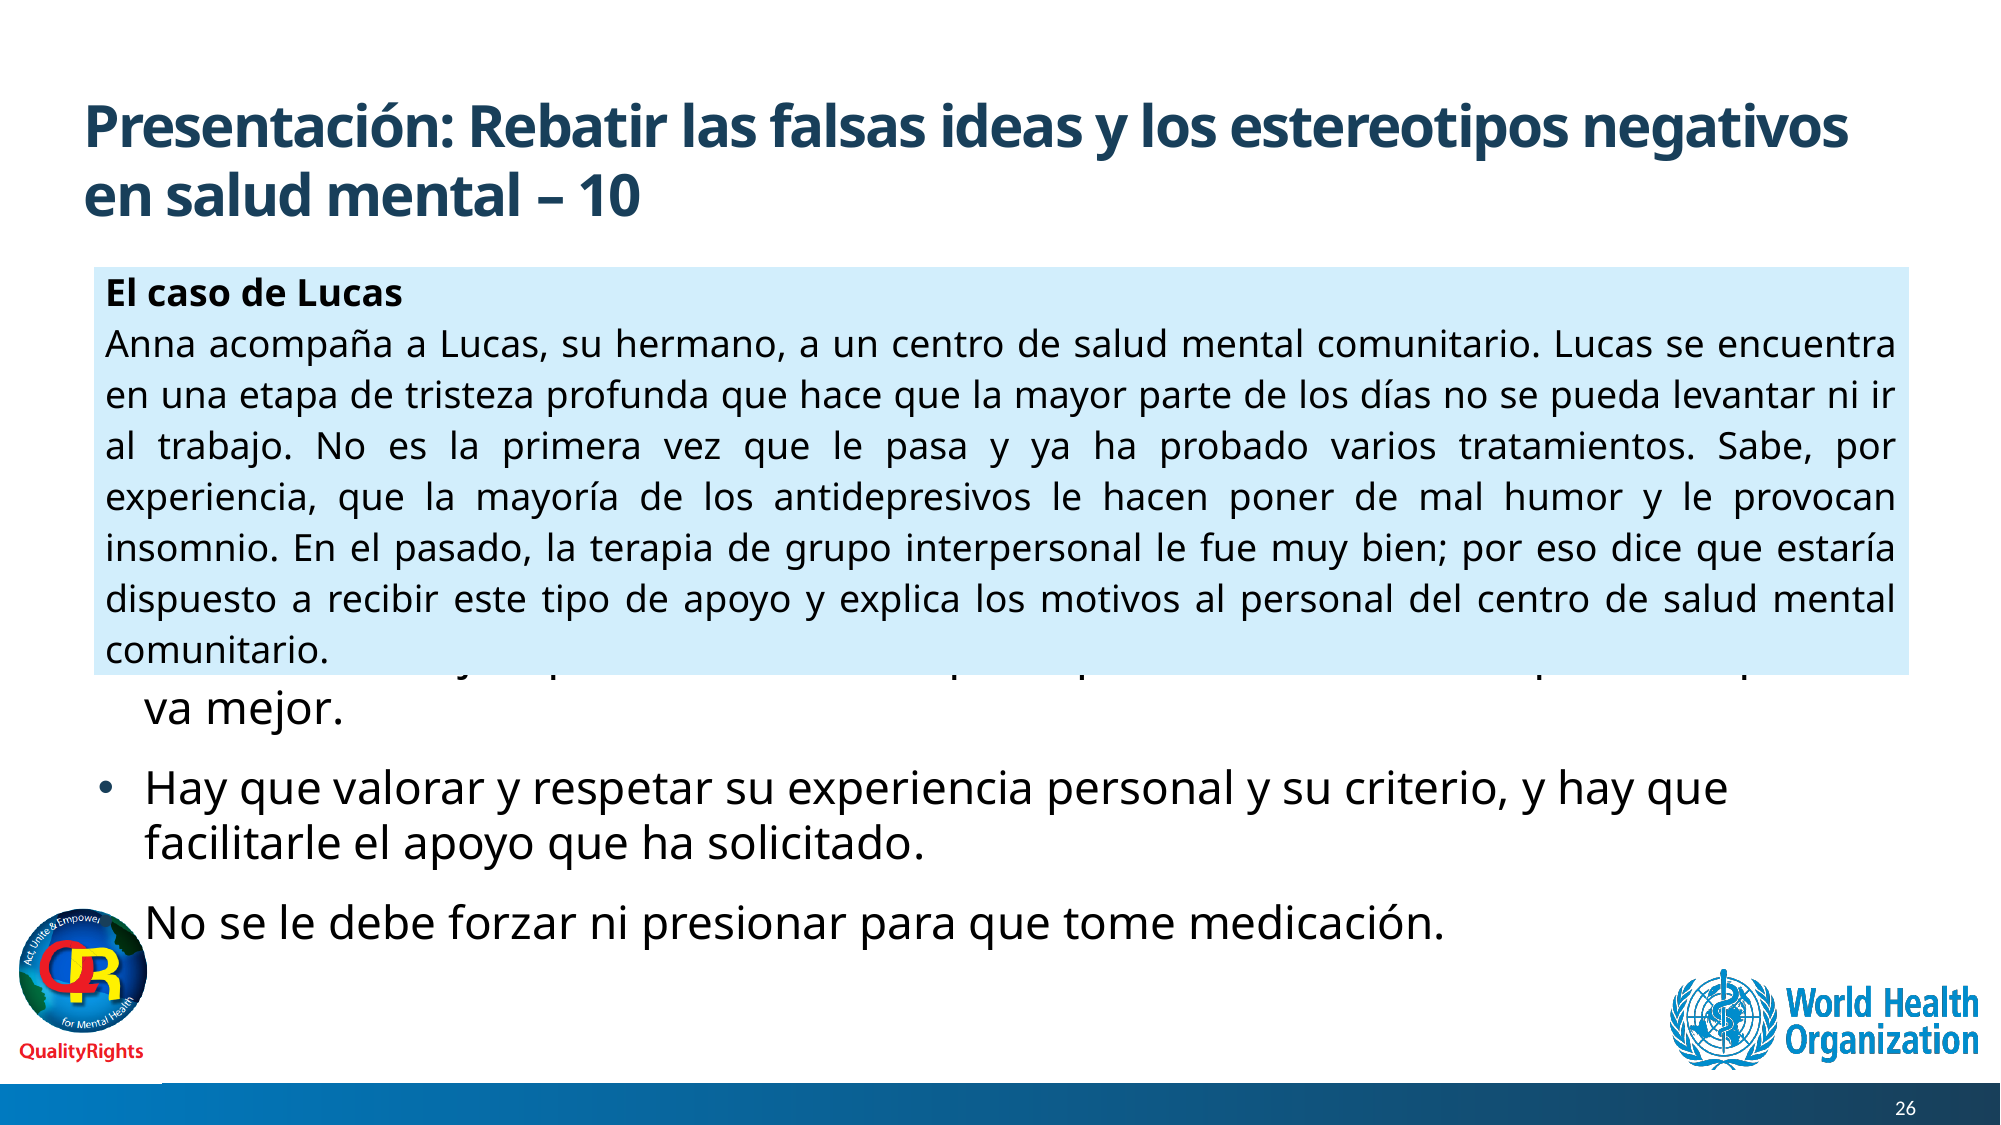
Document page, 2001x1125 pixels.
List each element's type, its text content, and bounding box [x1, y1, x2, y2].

picture [1689, 993, 1706, 1016]
picture [1738, 1019, 1744, 1030]
picture [1711, 995, 1721, 1004]
picture [1683, 987, 1697, 1047]
picture [1891, 987, 1897, 999]
picture [1716, 1064, 1731, 1070]
picture [1747, 992, 1758, 1016]
table_header El caso de Lucas Anna acompaña a Lucas, su hermano, a un centro de salud mental comunitario. Lucas se encuentra en una etapa de tristeza profunda que hace que la mayor parte de los días no se pueda levantar ni ir al trabajo. No es la primera vez que le pasa y ya ha probado varios tratamientos. Sabe, por experiencia, que la mayoría de los antidepresivos le hacen poner de mal humor y le provocan insomnio. En el pasado, la terapia de grupo interpersonal le fue muy bien; por eso dice que estaría dispuesto a recibir este tipo de apoyo y explica los motivos al personal del centro de salud mental comunitario. [94, 267, 1909, 675]
picture [1747, 1019, 1758, 1041]
picture [1701, 987, 1710, 992]
list Lucas sabe mejor que nadie, incluso que el personal del centro, qué es lo que le va mejor. Hay que valorar y respetar su experiencia personal y su criterio, y hay que facilitarle el apoyo que ha solicitado. No se le debe forzar ni presionar para que tome medicación. [83, 296, 1917, 987]
picture [1732, 969, 1978, 1070]
picture [1744, 1003, 1751, 1016]
picture [1758, 1004, 1765, 1035]
picture [1860, 1000, 1865, 1012]
picture [1692, 1031, 1700, 1042]
picture [1805, 987, 1811, 1002]
picture [1725, 1042, 1747, 1054]
picture [1670, 1030, 1715, 1070]
picture [1670, 987, 1680, 1010]
picture [1704, 1019, 1711, 1031]
picture [1958, 1000, 1962, 1012]
picture [1711, 1031, 1722, 1038]
picture [1792, 987, 1797, 1004]
picture [1701, 1042, 1722, 1054]
picture [1821, 1000, 1826, 1012]
picture [1742, 1019, 1751, 1034]
picture [1704, 1004, 1712, 1015]
picture [0, 891, 162, 1084]
picture [1706, 1038, 1722, 1046]
picture [1698, 1047, 1750, 1060]
title Presentación: Rebatir las falsas ideas y los estereotipos negativos en salud mental – 10 [69, 83, 1932, 144]
picture [1750, 987, 1762, 1003]
